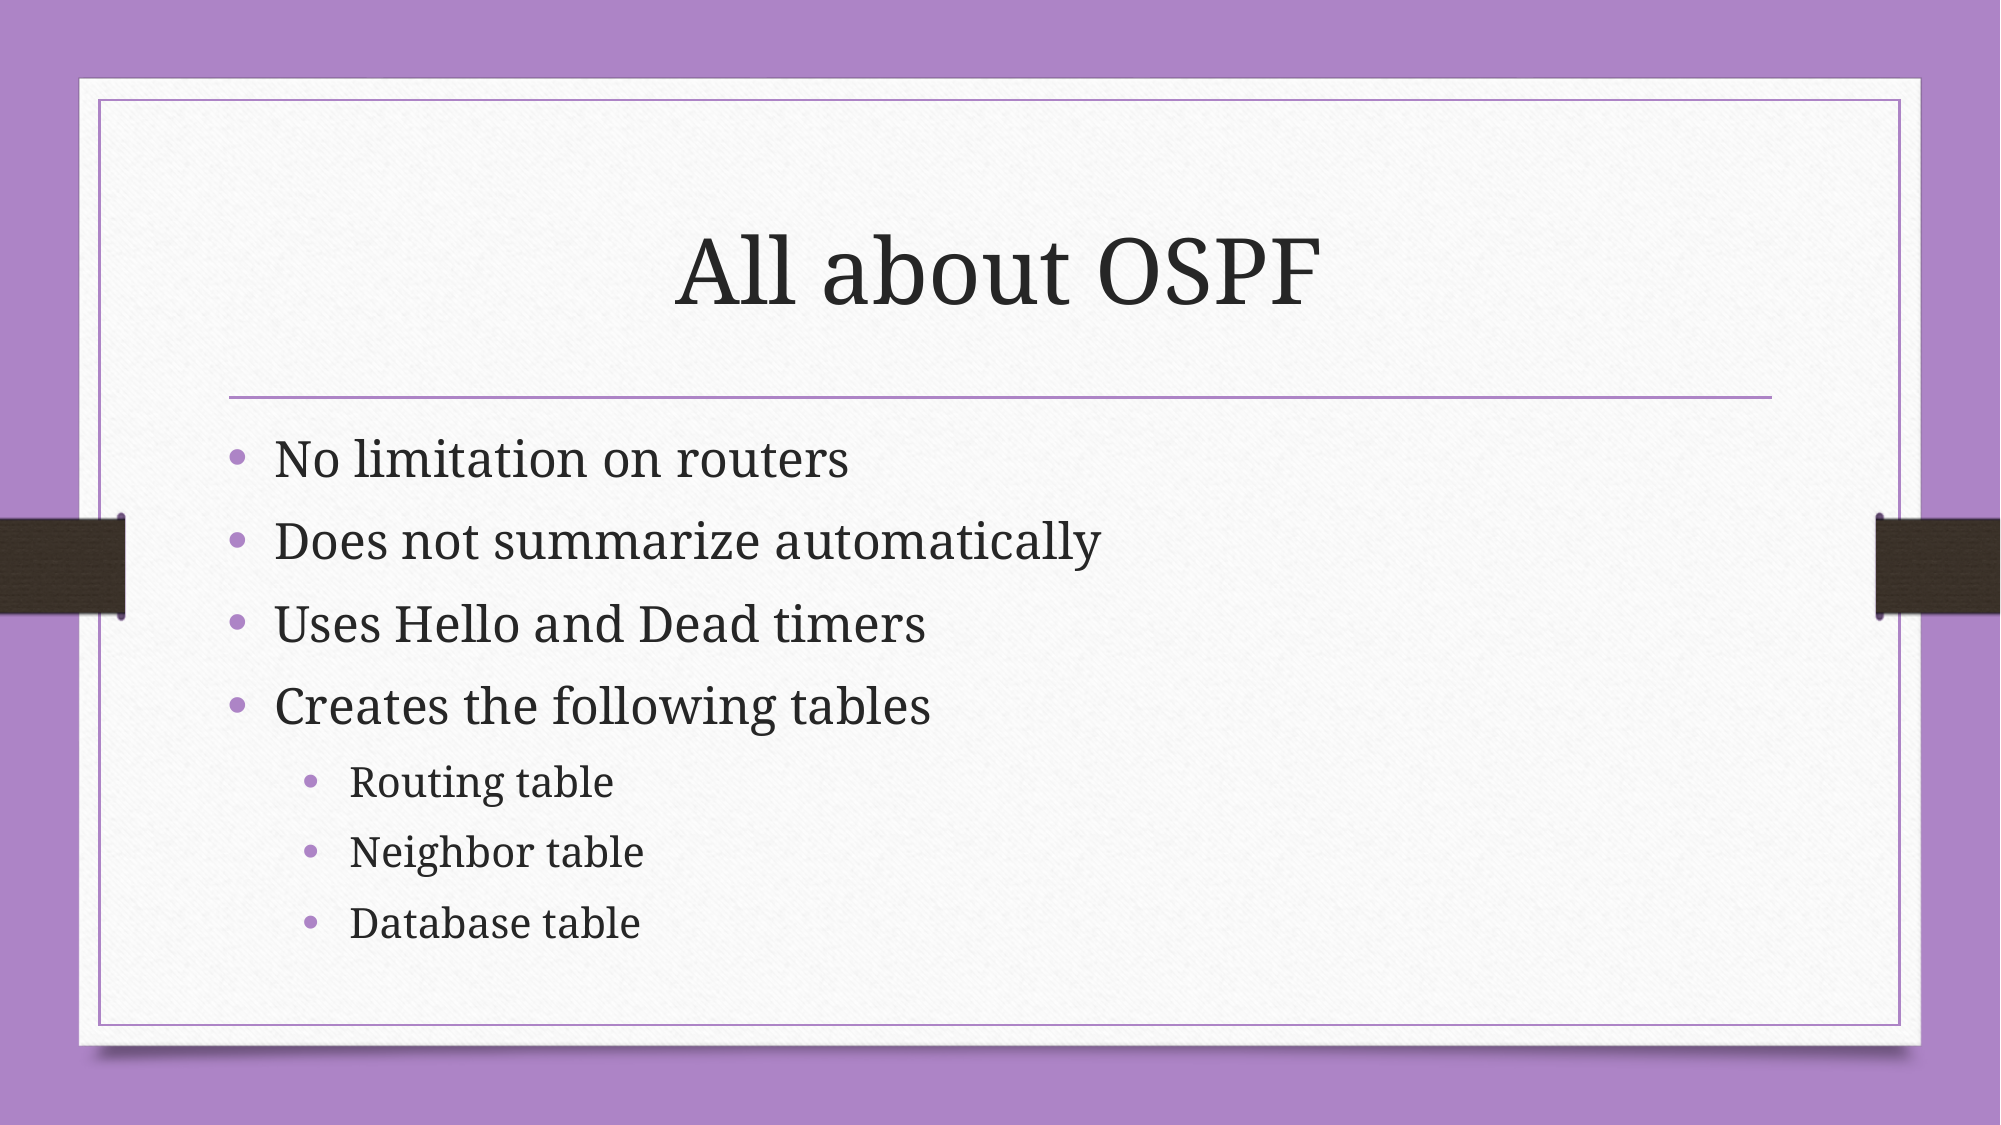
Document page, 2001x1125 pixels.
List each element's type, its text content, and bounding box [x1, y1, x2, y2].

picture [0, 0, 2001, 1125]
list No limitation on routers Does not summarize automatically Uses Hello and Dead timers Creates the following tables Routing table Neighbor table Database table [212, 419, 1788, 964]
title All about OSPF [212, 161, 1788, 375]
